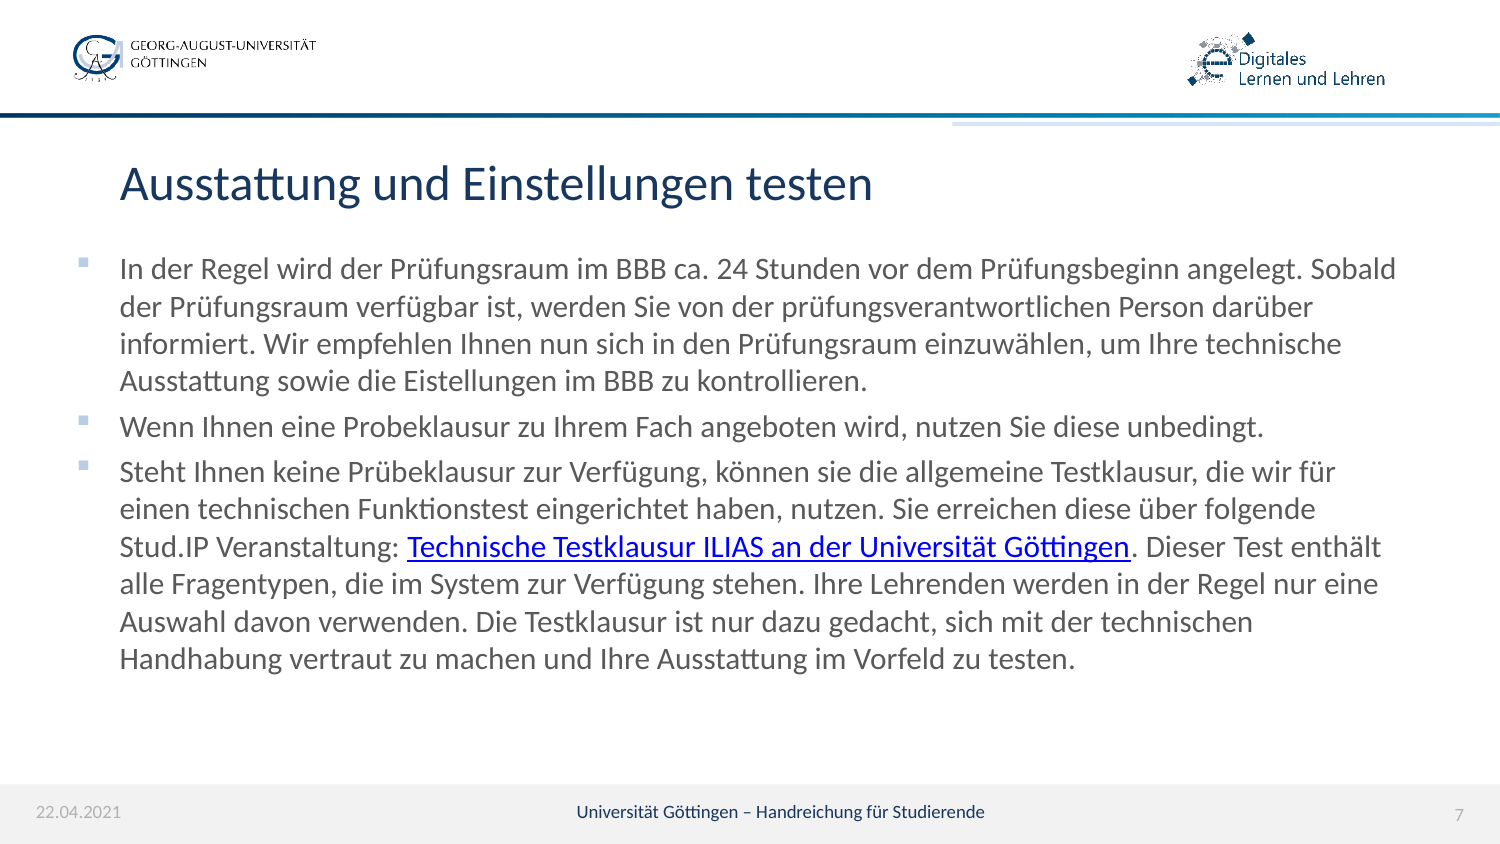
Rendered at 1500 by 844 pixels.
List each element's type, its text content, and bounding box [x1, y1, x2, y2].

slide_number 7 [1365, 802, 1465, 824]
title Ausstattung und Einstellungen testen [108, 150, 1483, 211]
picture [0, 0, 1500, 784]
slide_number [35, 799, 205, 824]
footer Universität Göttingen – Handreichung für Studierende [284, 800, 1278, 824]
list In der Regel wird der Prüfungsraum im BBB ca. 24 Stunden vor dem Prüfungsbeginn angelegt. Sobald der Prüfungsraum verfügbar ist, werden Sie von der prüfungsverantwortlichen Person darüber informiert. Wir empfehlen Ihnen nun sich in den Prüfungsraum einzuwählen, um Ihre technische Ausstattung sowie die Eistellungen im BBB zu kontrollieren. Wenn Ihnen eine Probeklausur zu Ihrem Fach angeboten wird, nutzen Sie diese unbedingt. Steht Ihnen keine Prübeklausur zur Verfügung, können sie die allgemeine Testklausur, die wir für einen technischen Funktionstest eingerichtet haben, nutzen. Sie erreichen diese über folgende Stud.IP Veranstaltung: Technische Testklausur ILIAS an der Universität Göttingen. Dieser Test enthält alle Fragentypen, die im System zur Verfügung stehen. Ihre Lehrenden werden in der Regel nur eine Auswahl davon verwenden. Die Testklausur ist nur dazu gedacht, sich mit der technischen Handhabung vertraut zu machen und Ihre Ausstattung im Vorfeld zu testen. [76, 248, 1415, 844]
